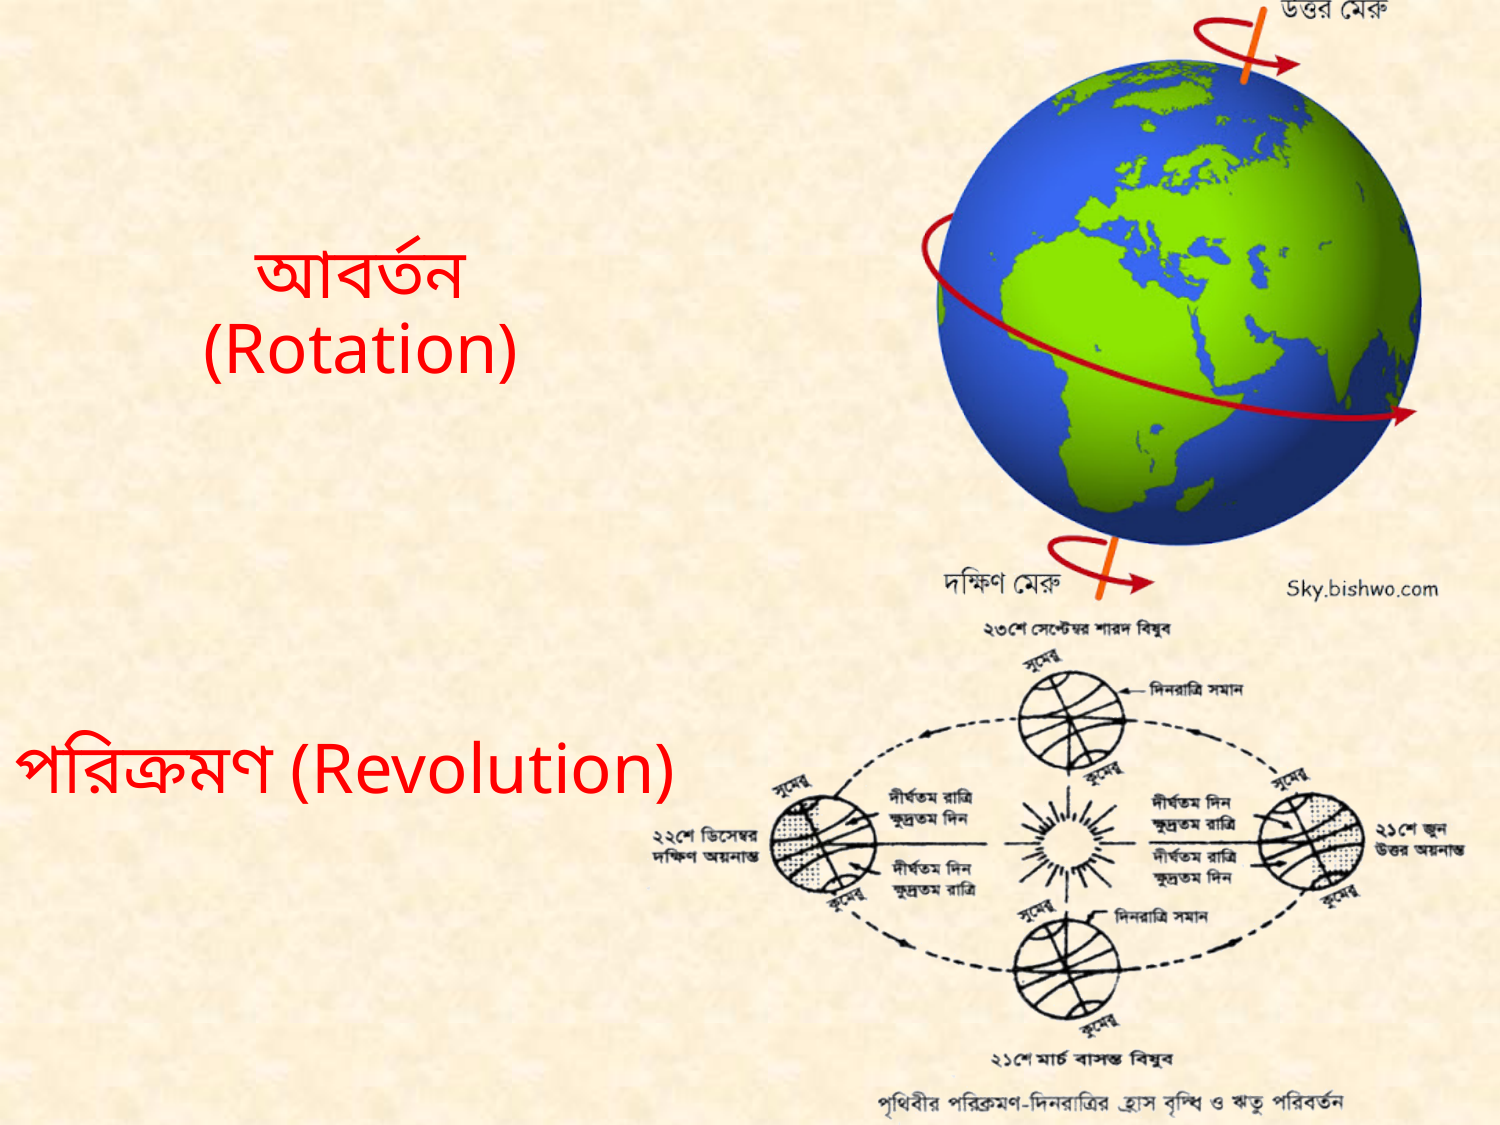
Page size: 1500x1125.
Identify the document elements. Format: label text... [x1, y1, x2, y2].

picture [0, 0, 1500, 1125]
text_box পরিক্রমণ (Revolution) [0, 662, 646, 880]
title আবর্তন (Rotation) [75, 224, 647, 403]
